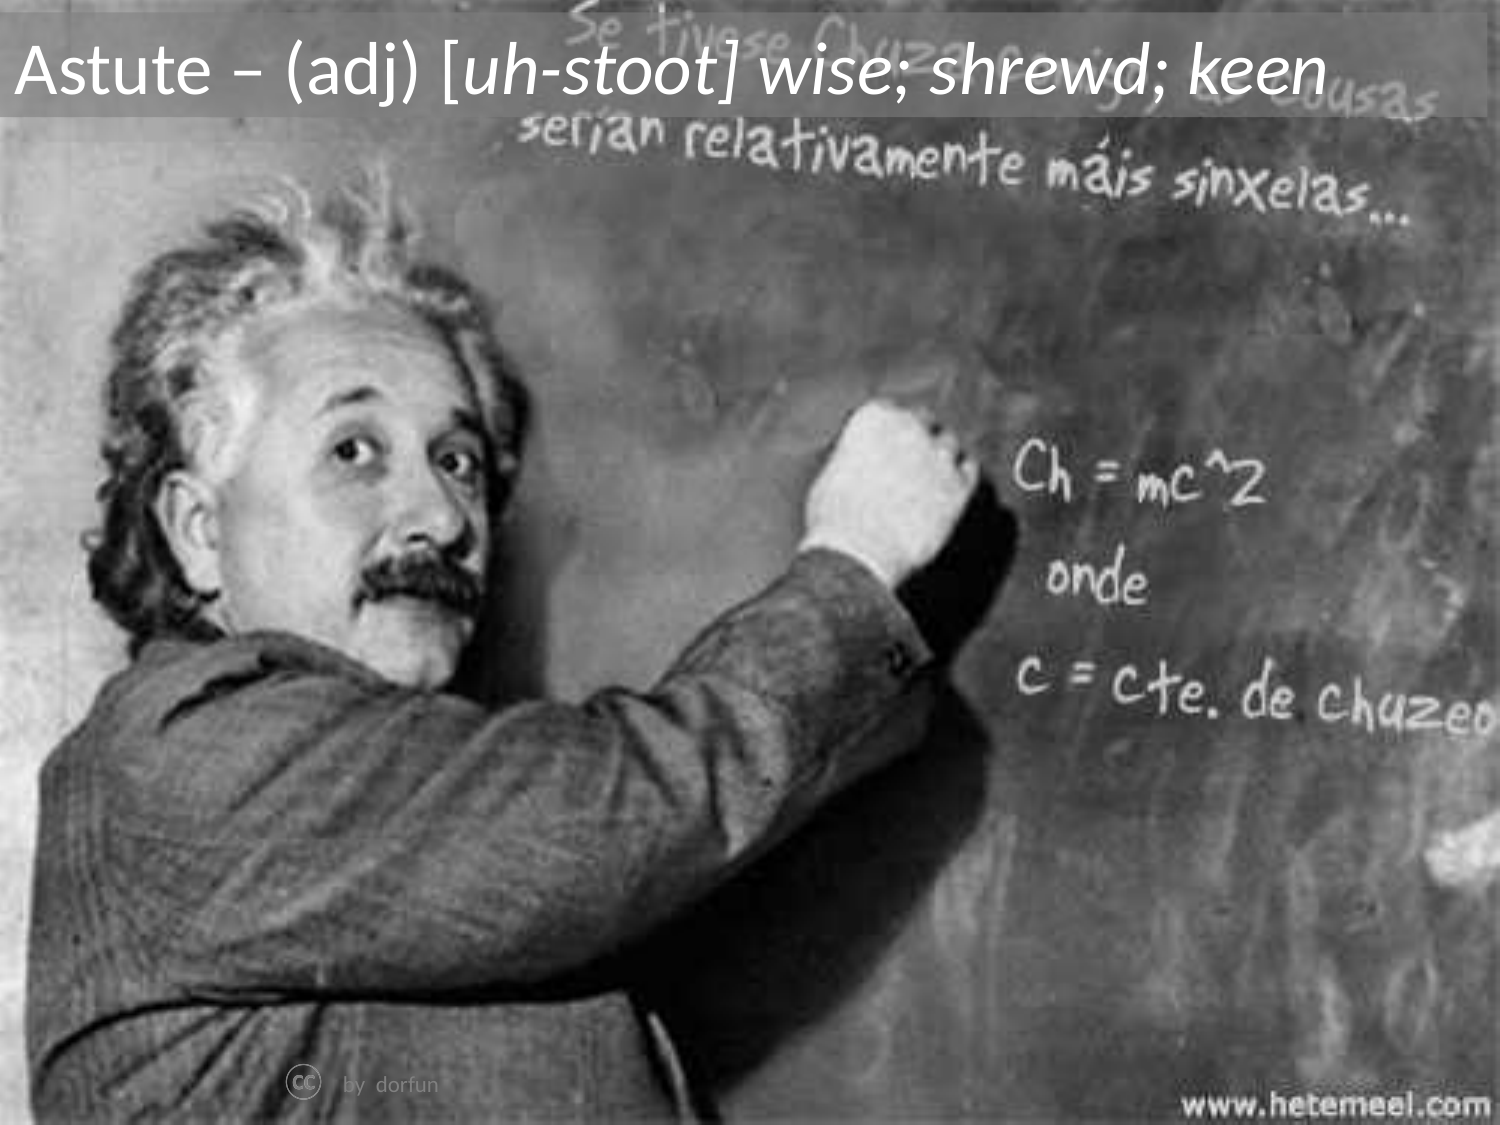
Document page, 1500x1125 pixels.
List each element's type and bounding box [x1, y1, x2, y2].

text_box [278, 1062, 455, 1109]
picture [0, 0, 1500, 1125]
